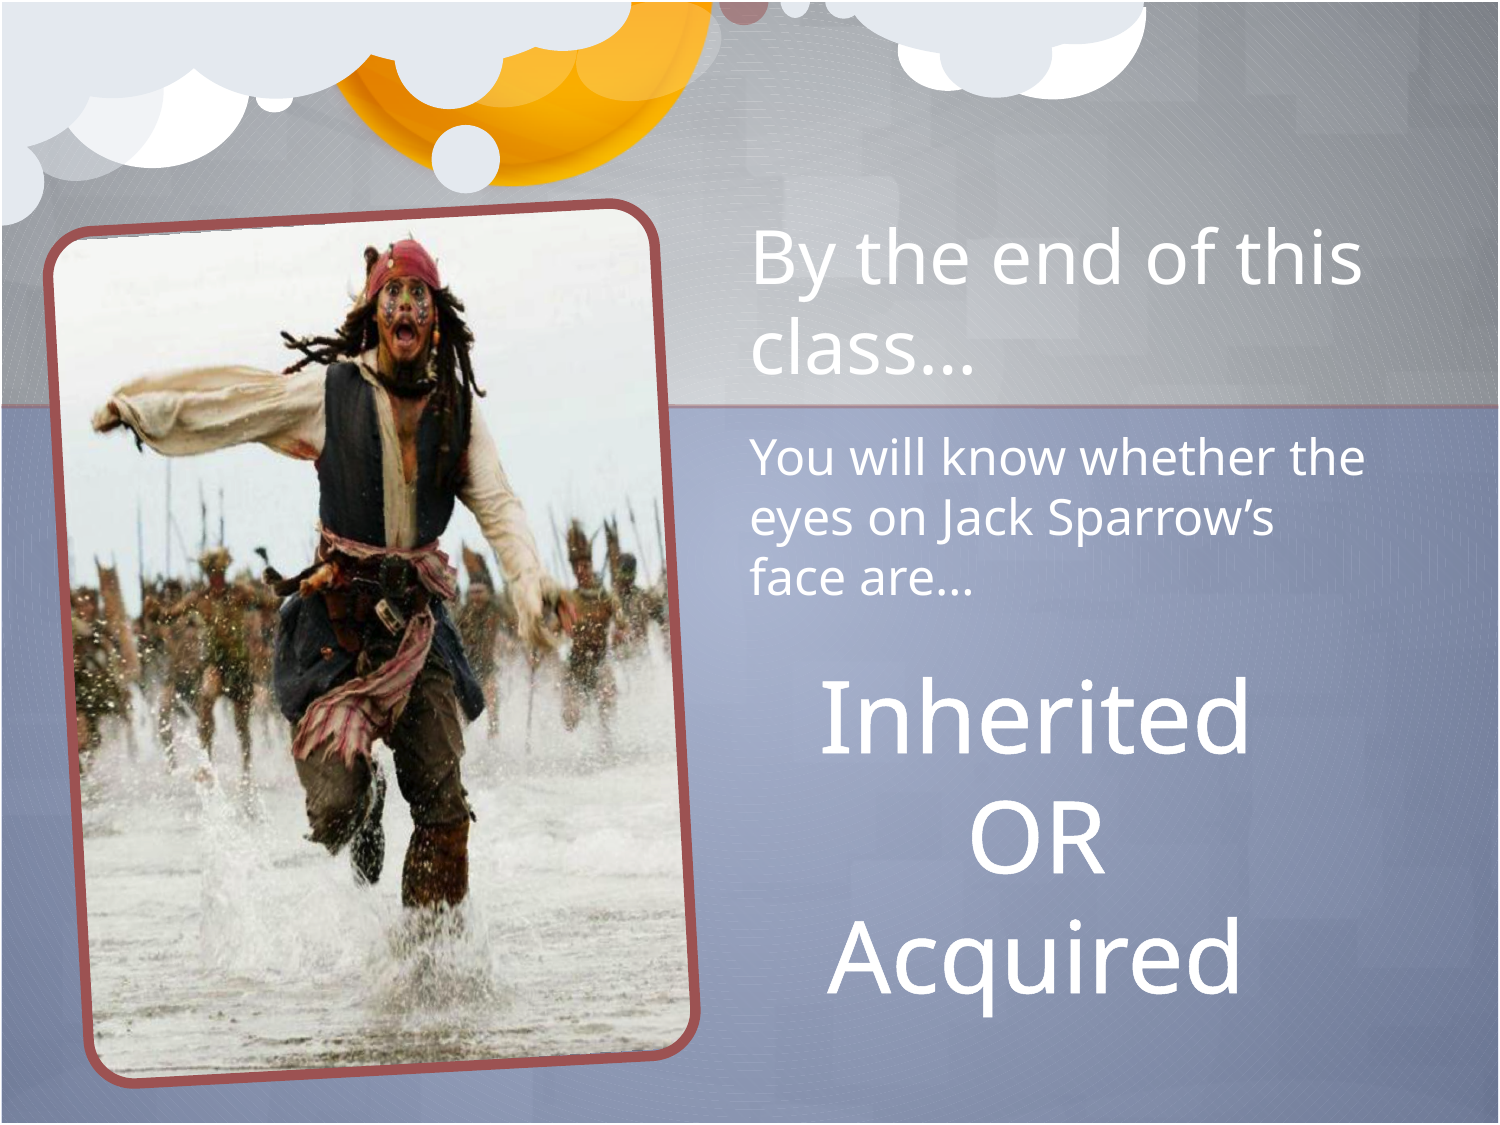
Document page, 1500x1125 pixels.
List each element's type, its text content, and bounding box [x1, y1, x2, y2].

text_box Inherited OR Acquired [757, 645, 1316, 1021]
list You will know whether the eyes on Jack Sparrow’s face are… [734, 417, 1383, 646]
picture [2, 2, 1498, 1078]
title By the end of this class… [734, 162, 1383, 398]
